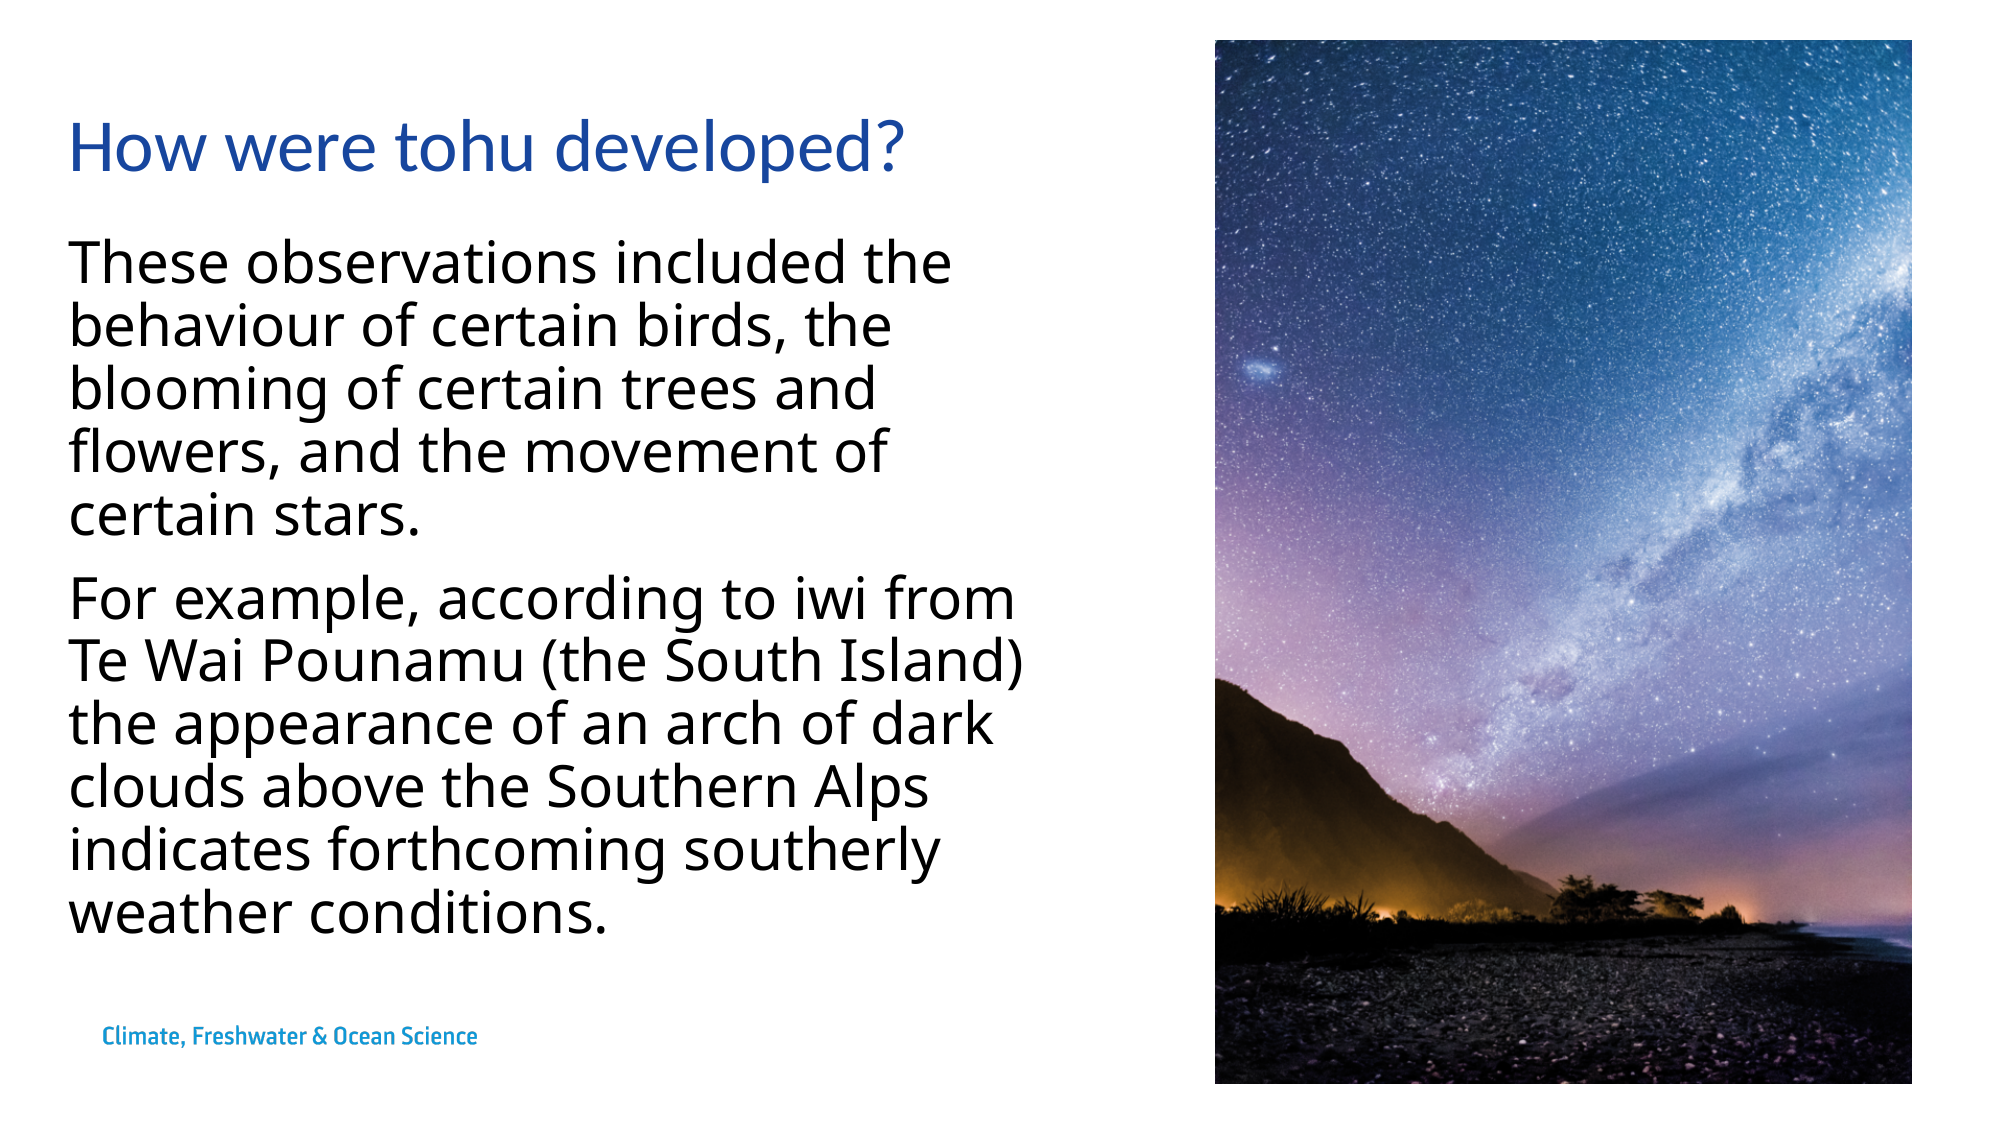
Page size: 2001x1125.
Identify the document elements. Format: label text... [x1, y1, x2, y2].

list These observations included the behaviour of certain birds, the blooming of certain trees and flowers, and the movement of certain stars. For example, according to iwi from Te Wai Pounamu (the South Island) the appearance of an arch of dark clouds above the Southern Alps indicates forthcoming southerly weather conditions. [53, 226, 1091, 1003]
title How were tohu developed? [53, 95, 1215, 200]
picture [1215, 40, 1912, 1084]
picture [103, 1025, 477, 1048]
